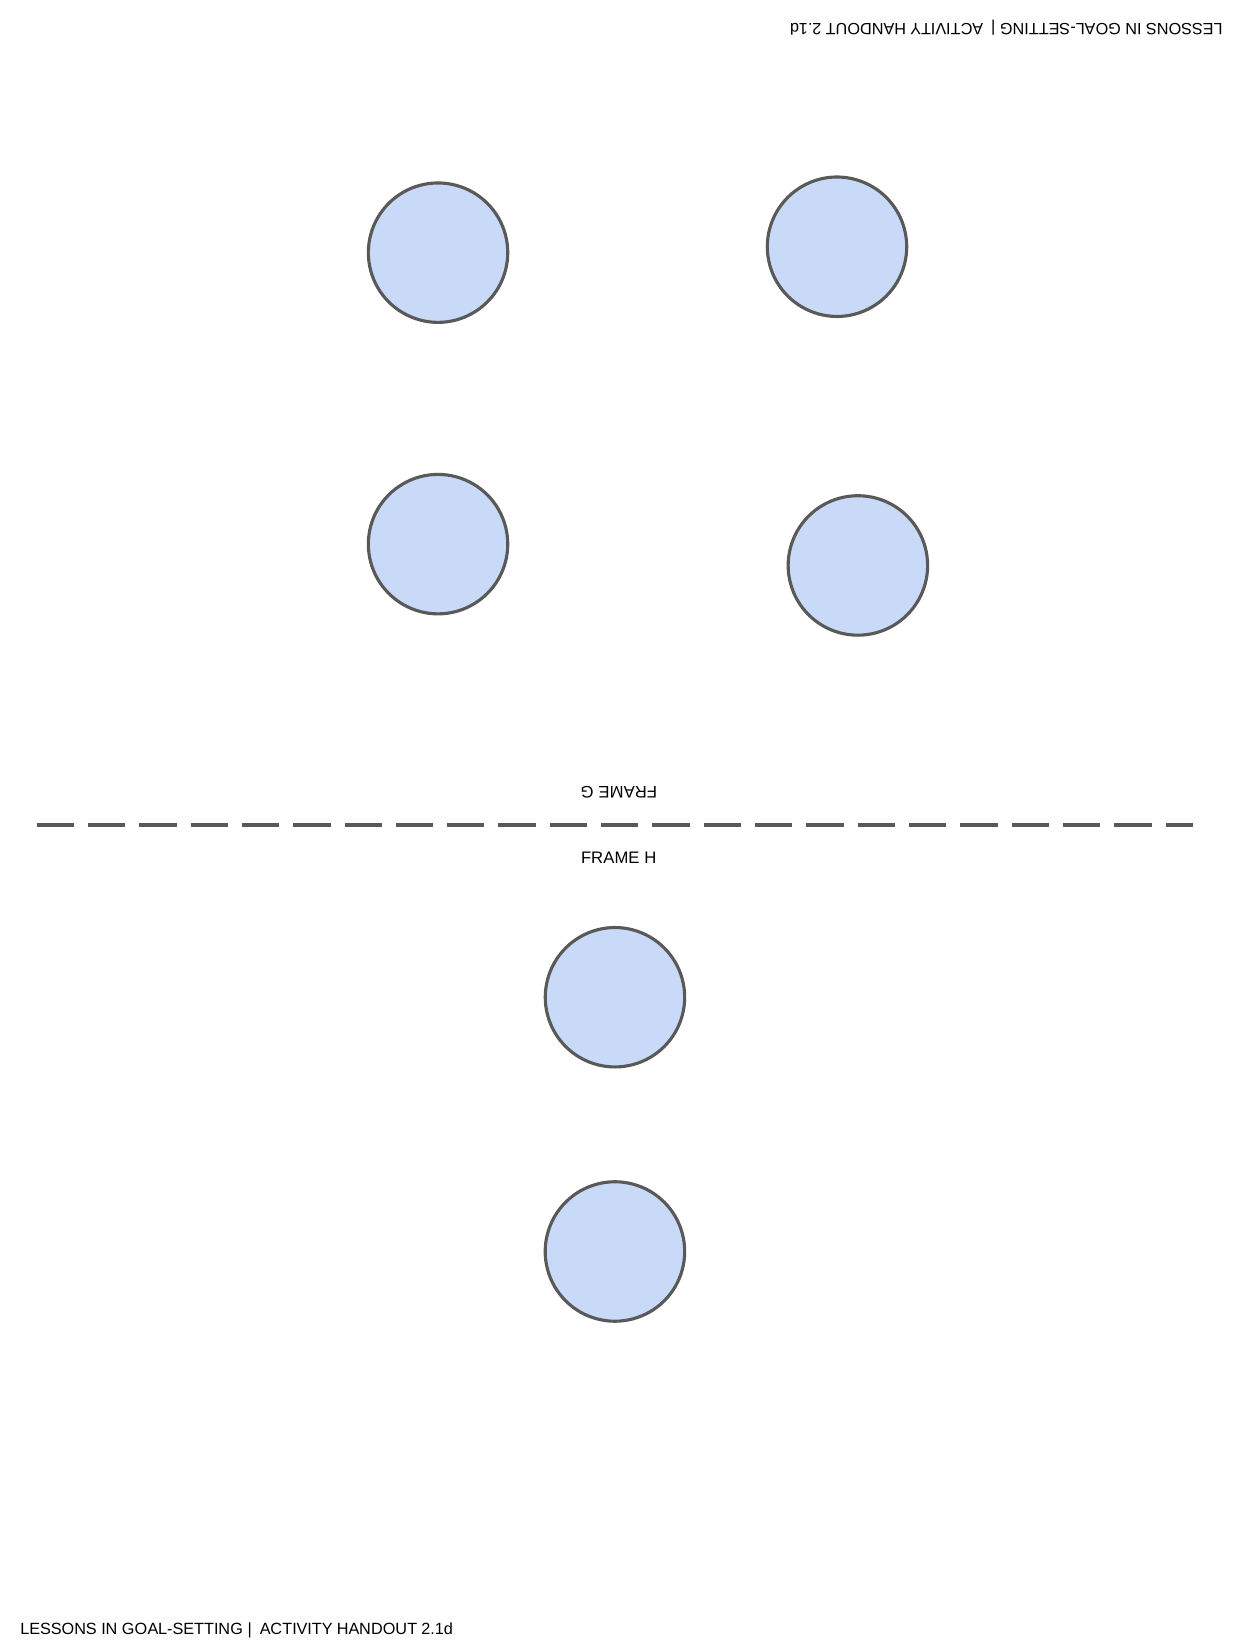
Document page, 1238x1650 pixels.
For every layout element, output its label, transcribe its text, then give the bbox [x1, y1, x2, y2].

text_box LESSONS IN GOAL-SETTING | ACTIVITY HANDOUT 2.1d [733, 10, 1238, 51]
text_box FRAME H [553, 837, 684, 878]
text_box LESSONS IN GOAL-SETTING | ACTIVITY HANDOUT 2.1d [5, 1608, 510, 1648]
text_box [544, 927, 685, 1322]
text_box FRAME G [553, 772, 684, 813]
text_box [368, 176, 928, 636]
